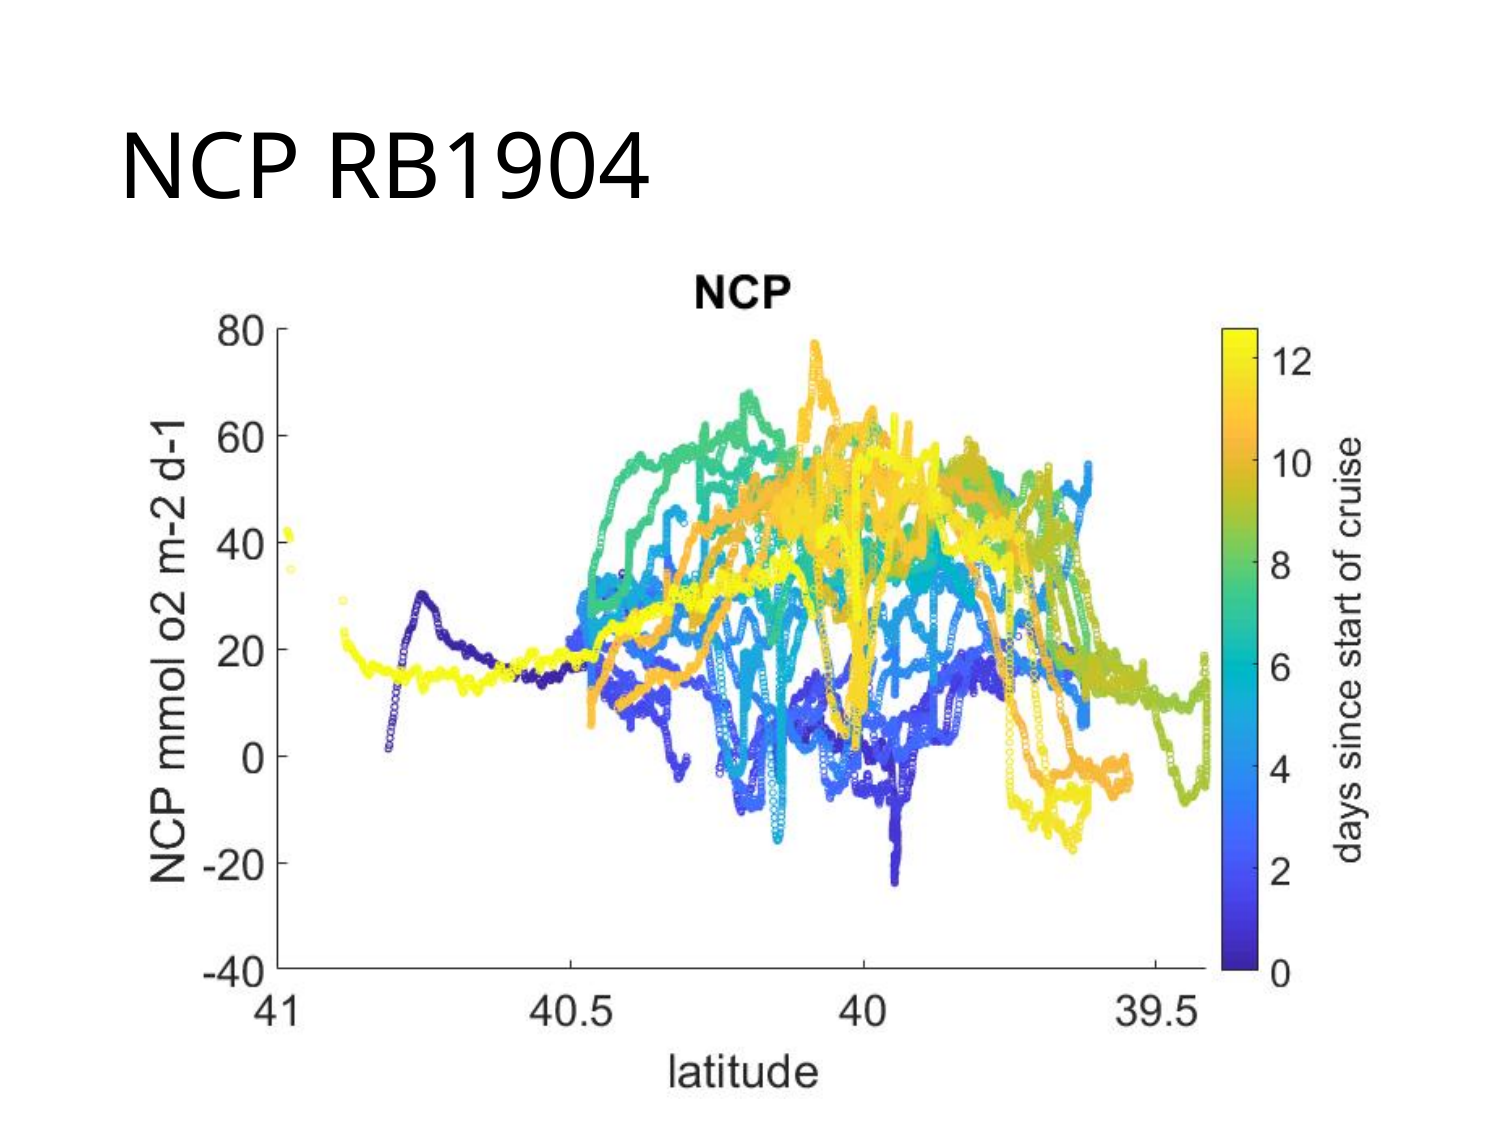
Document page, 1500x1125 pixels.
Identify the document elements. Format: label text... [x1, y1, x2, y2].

title NCP RB1904 [103, 59, 1397, 278]
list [123, 257, 1416, 1099]
